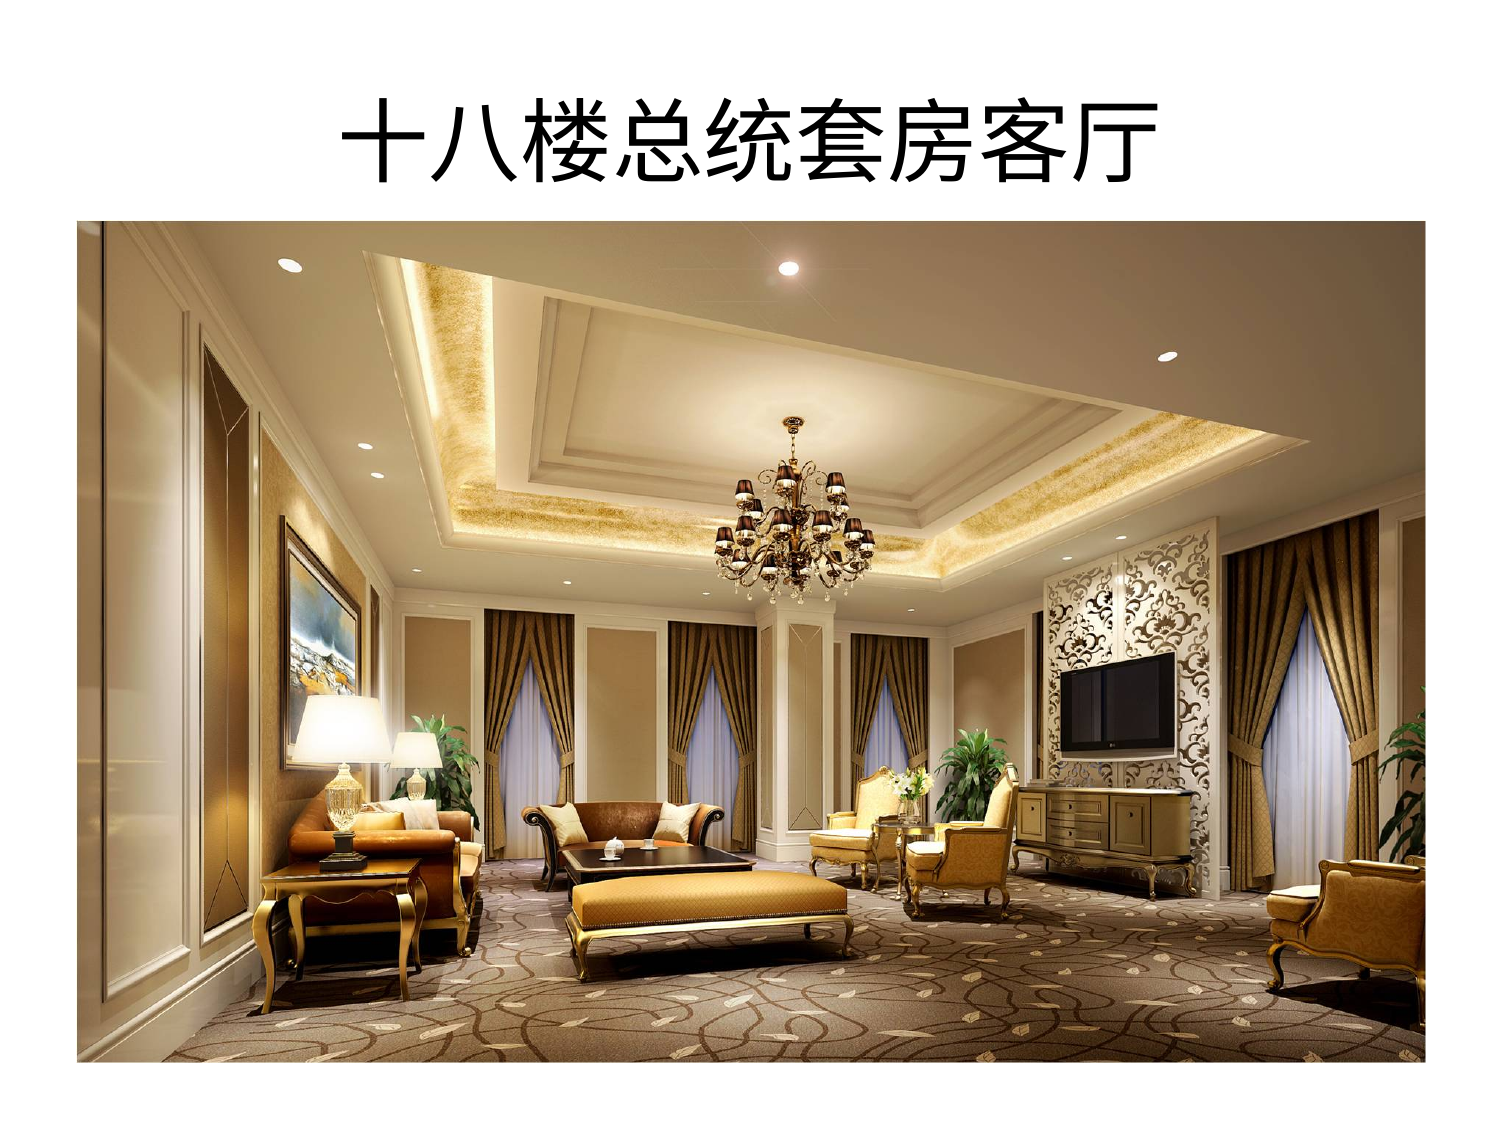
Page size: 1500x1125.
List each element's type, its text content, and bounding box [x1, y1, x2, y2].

title 十八楼总统套房客厅 [74, 44, 1426, 233]
picture [75, 220, 1426, 1063]
